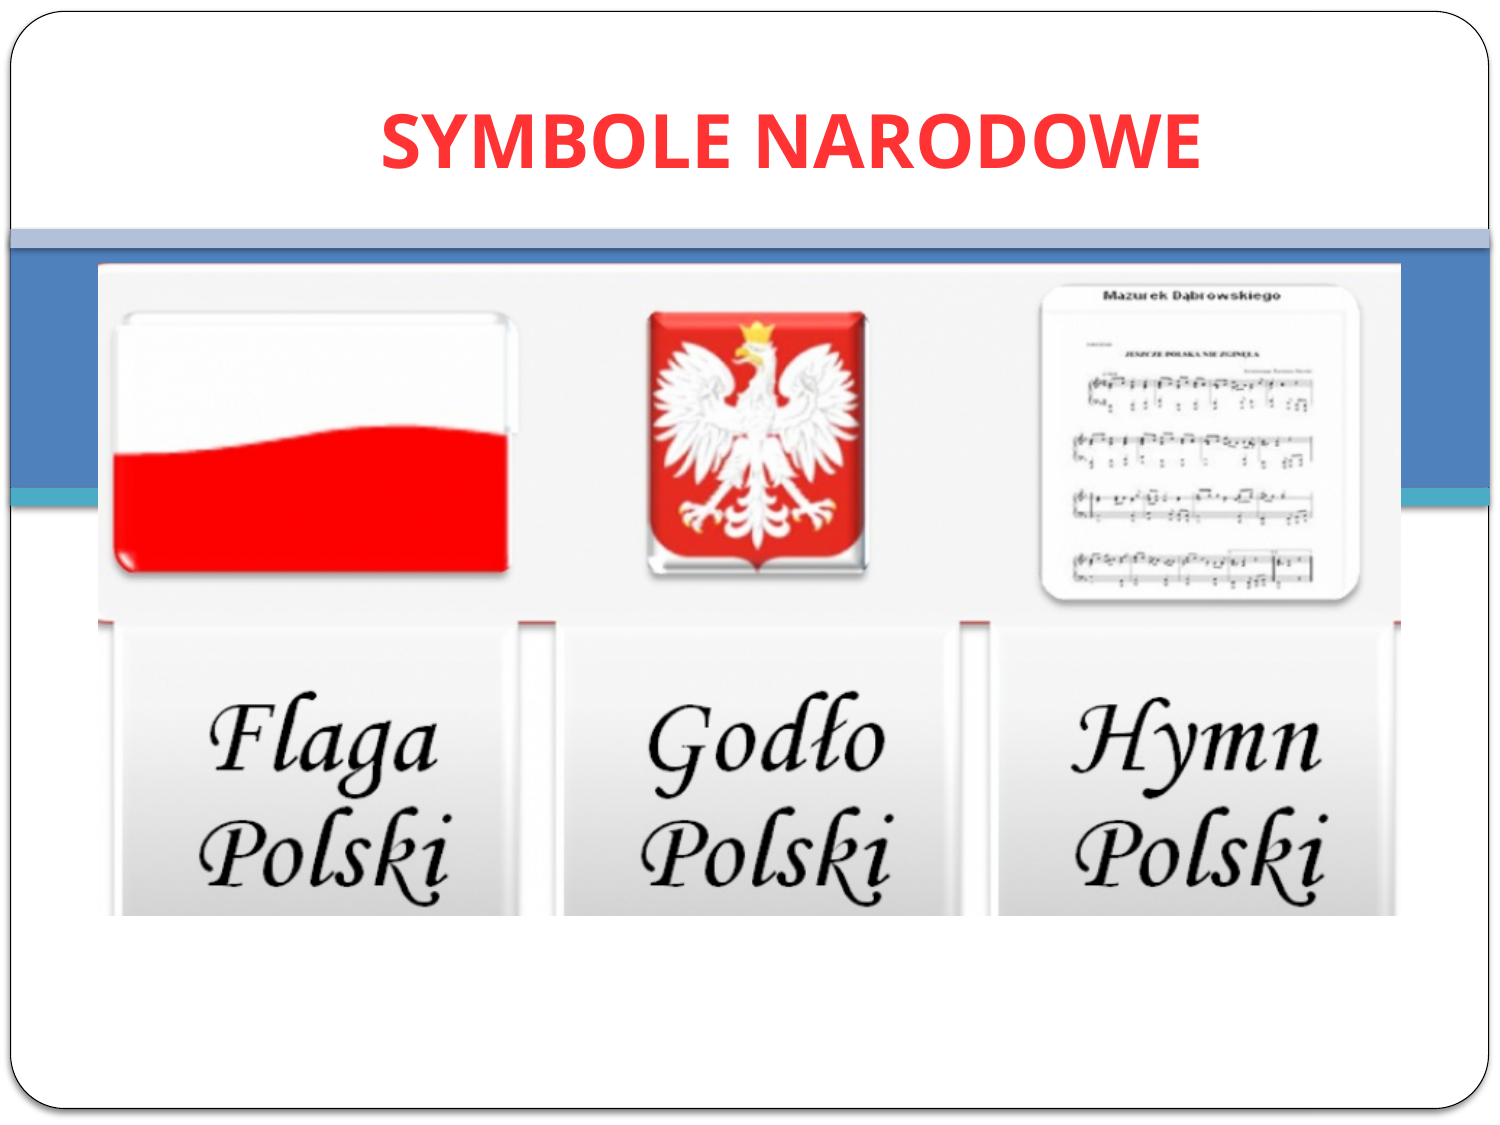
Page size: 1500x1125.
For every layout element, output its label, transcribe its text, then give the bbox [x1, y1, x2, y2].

picture [98, 262, 1401, 916]
text_box SYMBOLE NARODOWE [150, 45, 1425, 232]
